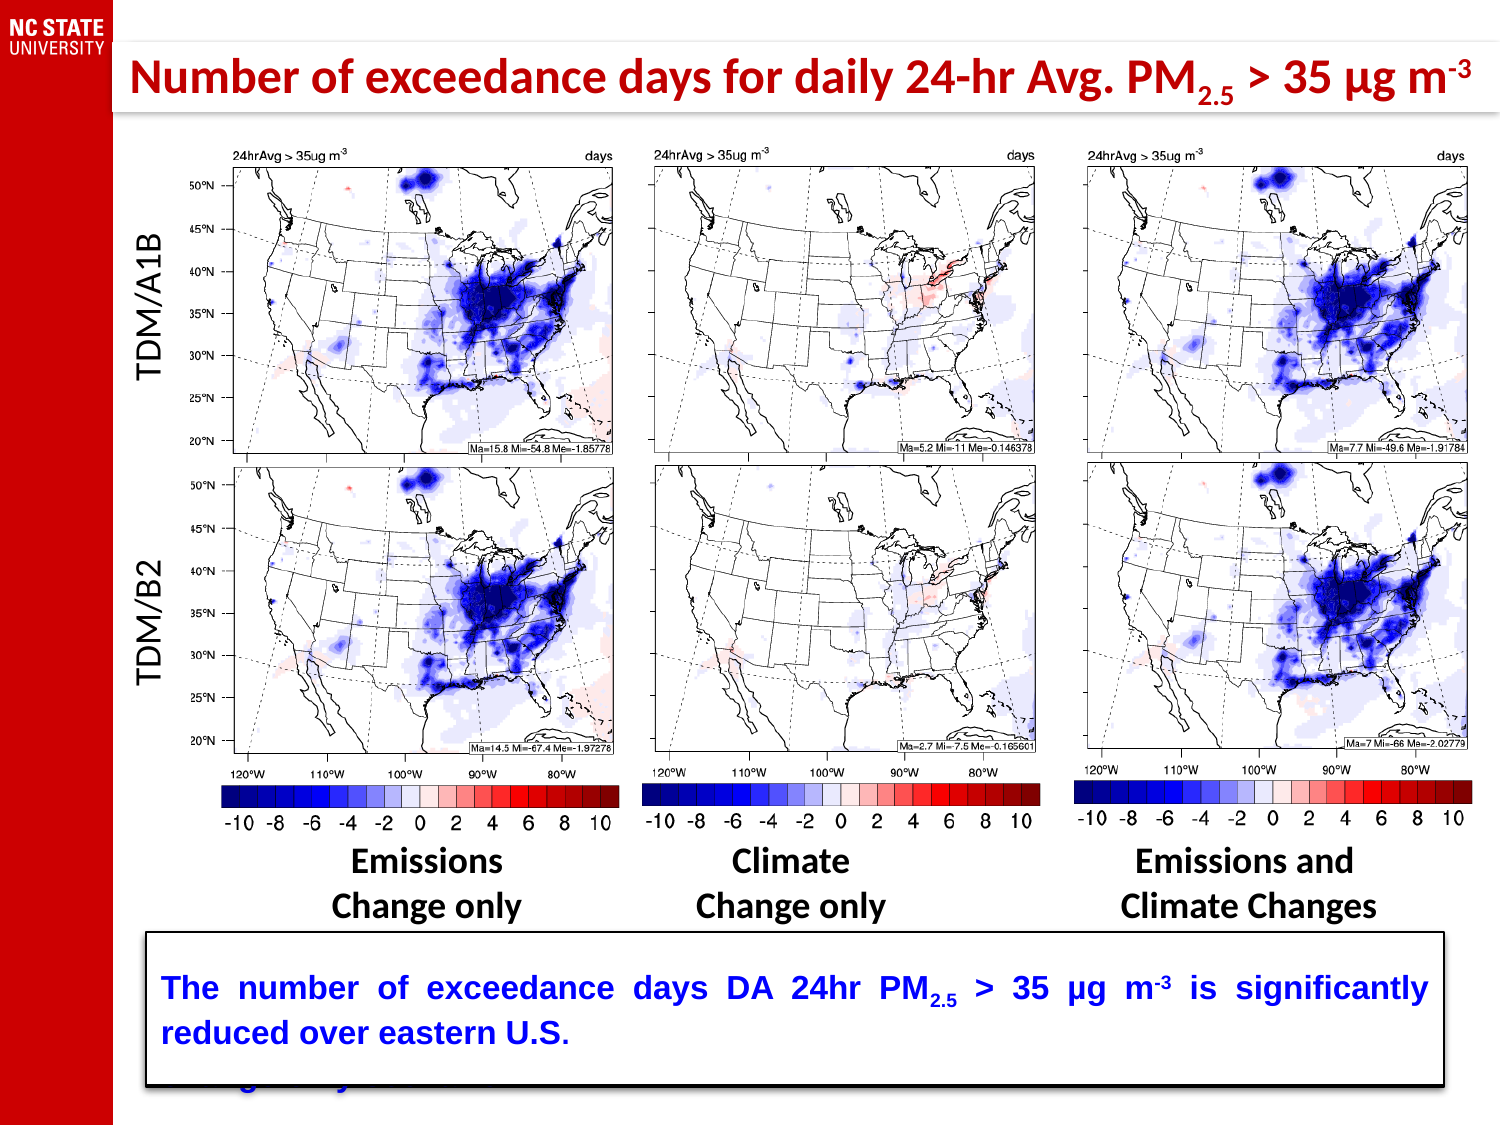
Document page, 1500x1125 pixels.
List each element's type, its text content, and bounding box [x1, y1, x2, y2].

text_box Number of exceedance days for daily 24-hr Avg. PM2.5 > 35 µg m-3 [112, 42, 1500, 112]
picture [176, 114, 1476, 836]
text_box Emissions Change only [317, 844, 538, 930]
text_box TDM/A1B [115, 218, 170, 396]
text_box TDM/B2 [115, 544, 170, 702]
text_box The number of exceedance days DA 24hr PM2.5 > 35 µg m-3 is significantly reduced over eastern U.S. [145, 931, 1445, 1086]
text_box Emissions and Climate Changes [1083, 844, 1407, 930]
text_box Climate Change only [681, 844, 902, 930]
picture [0, 0, 113, 1125]
